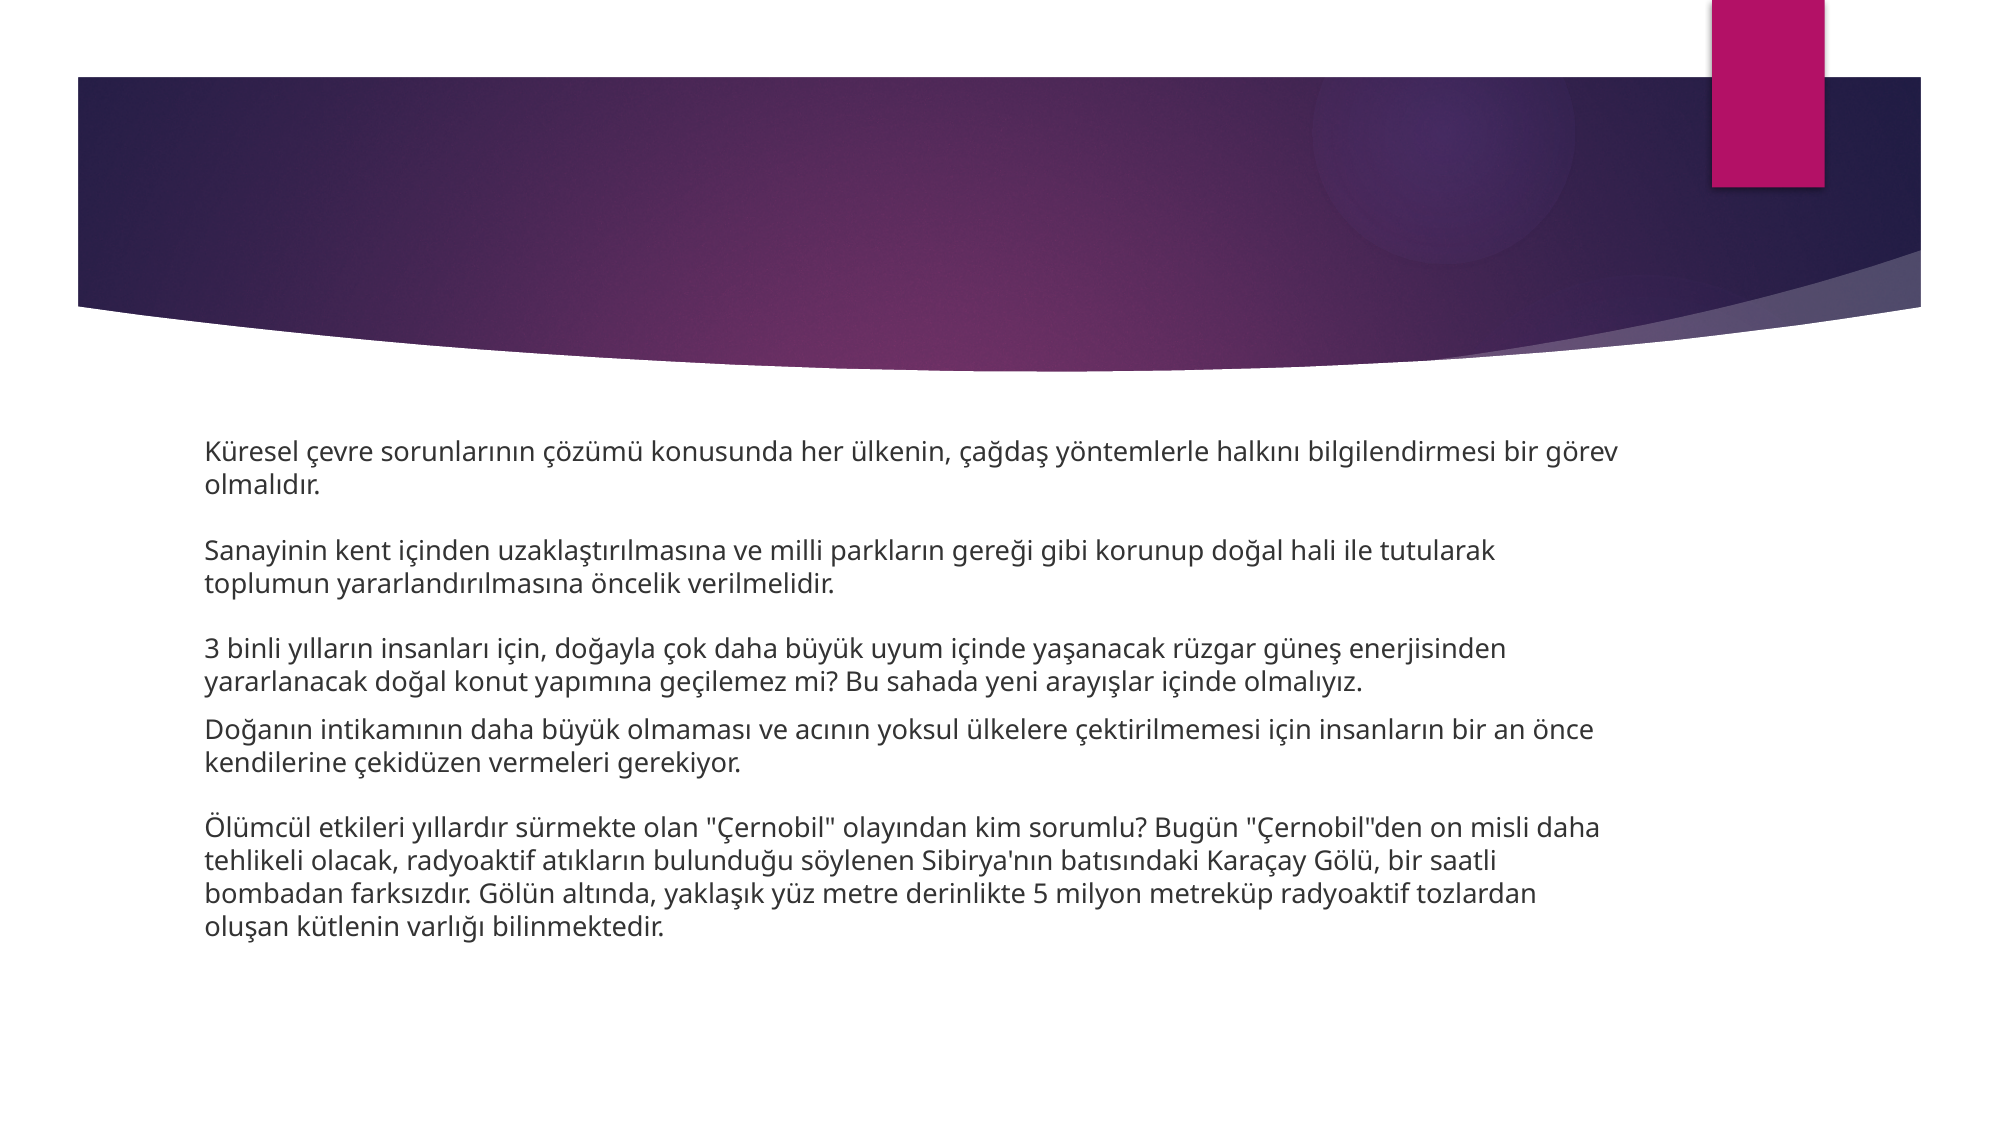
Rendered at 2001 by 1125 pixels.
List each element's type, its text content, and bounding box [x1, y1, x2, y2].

list Küresel çevre sorunlarının çözümü konusunda her ülkenin, çağdaş yöntemlerle halkını bilgilendirmesi bir görev olmalıdır. Sanayinin kent içinden uzaklaştırılmasına ve milli parkların gereği gibi korunup doğal hali ile tutularak toplumun yararlandırılmasına öncelik verilmelidir. 3 binli yılların insanları için, doğayla çok daha büyük uyum içinde yaşanacak rüzgar güneş enerjisinden yararlanacak doğal konut yapımına geçilemez mi? Bu sahada yeni arayışlar içinde olmalıyız. Doğanın intikamının daha büyük olmaması ve acının yoksul ülkelere çektirilmemesi için insanların bir an önce kendilerine çekidüzen vermeleri gerekiyor. Ölümcül etkileri yıllardır sürmekte olan "Çernobil" olayından kim sorumlu? Bugün "Çernobil"den on misli daha tehlikeli olacak, radyoaktif atıkların bulunduğu söylenen Sibirya'nın batısındaki Karaçay Gölü, bir saatli bombadan farksızdır. Gölün altında, yaklaşık yüz metre derinlikte 5 milyon metreküp radyoaktif tozlardan oluşan kütlenin varlığı bilinmektedir. [189, 427, 1638, 988]
